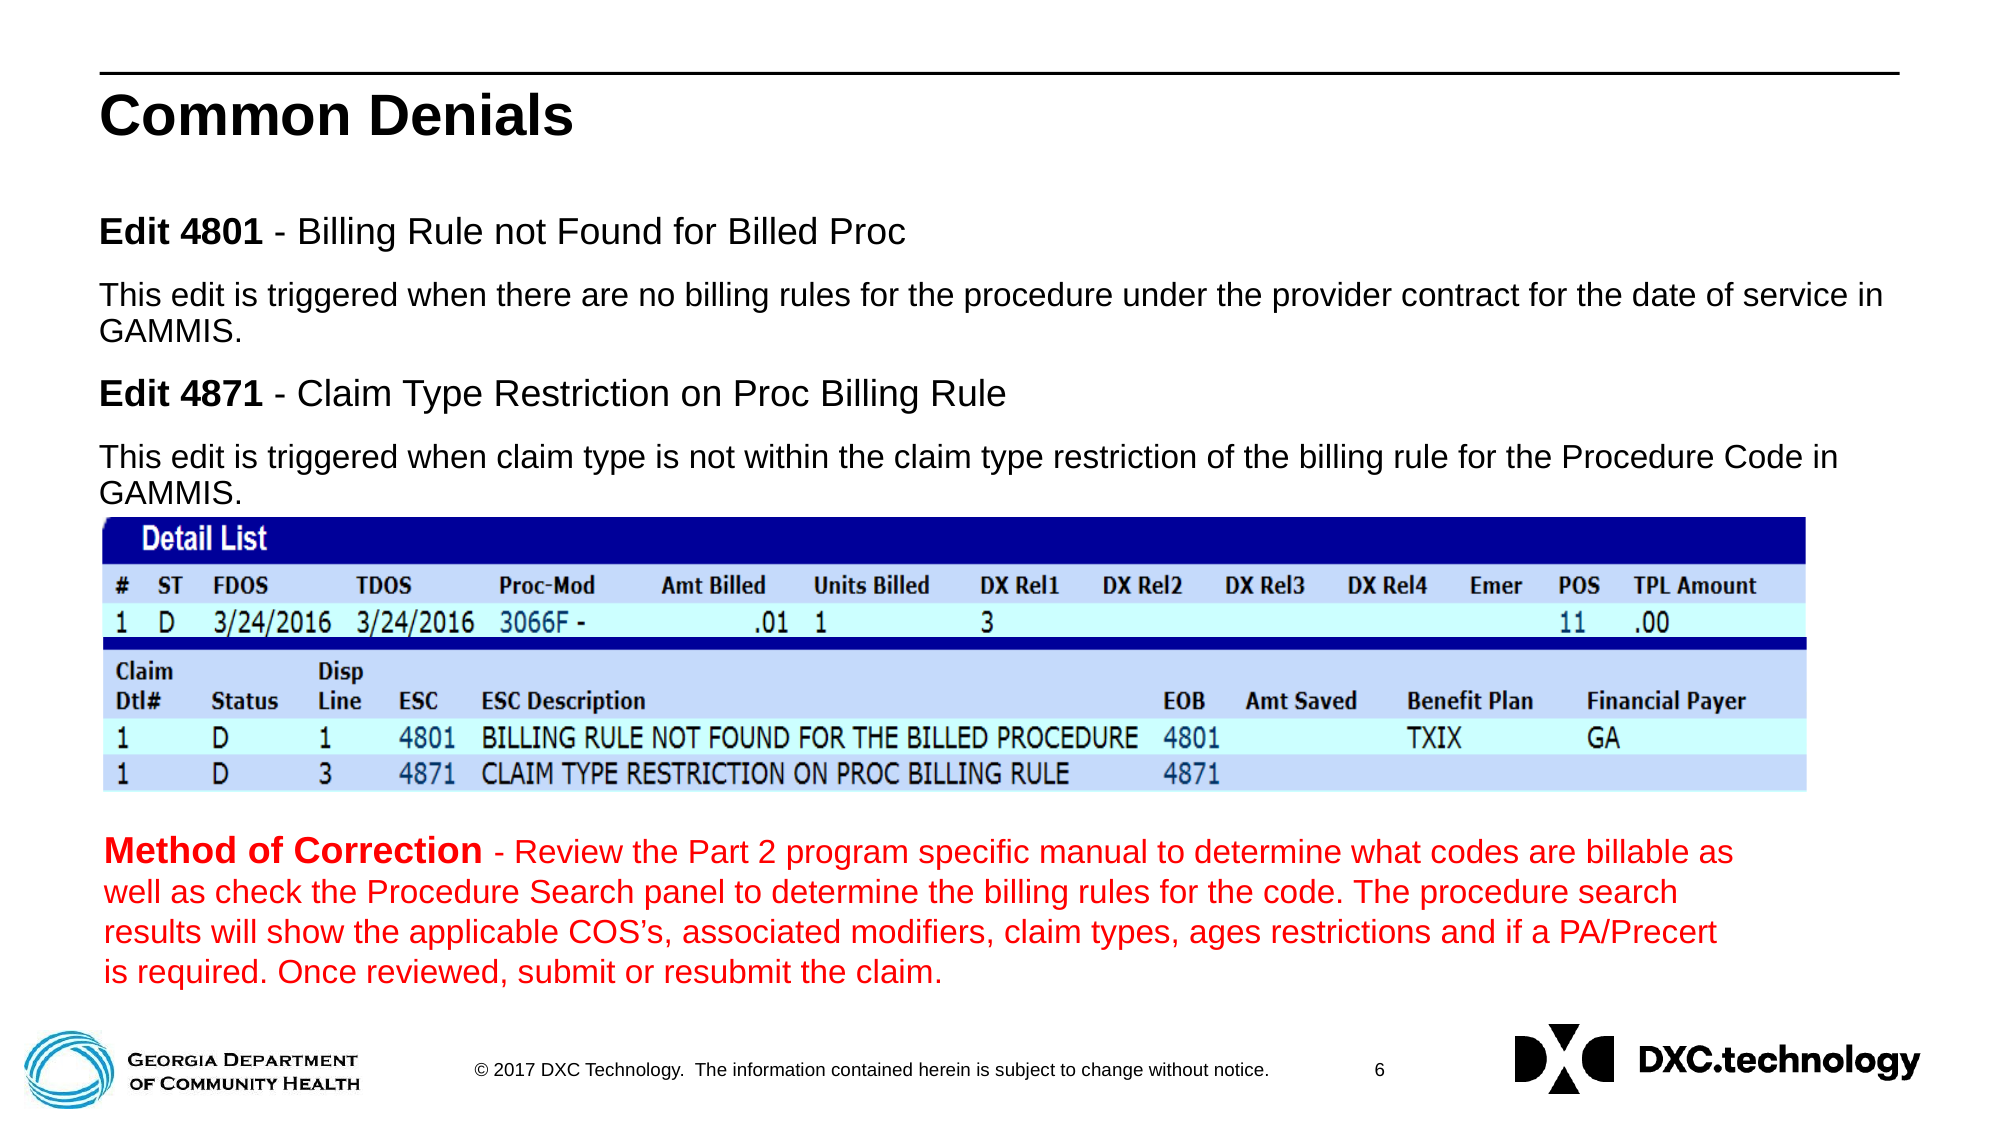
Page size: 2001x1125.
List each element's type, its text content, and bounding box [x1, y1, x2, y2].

title Common Denials [99, 85, 1900, 213]
list Edit 4801 - Billing Rule not Found for Billed Proc This edit is triggered when there are no billing rules for the procedure under the provider contract for the date of service in GAMMIS. Edit 4871 - Claim Type Restriction on Proc Billing Rule This edit is triggered when claim type is not within the claim type restriction of the billing rule for the Procedure Code in GAMMIS. [99, 212, 1899, 943]
picture [96, 517, 1807, 792]
picture [1512, 1021, 1923, 1096]
picture [24, 1030, 363, 1109]
text_box Method of Correction - Review the Part 2 program specific manual to determine what codes are billable as well as check the Procedure Search panel to determine the billing rules for the code. The procedure search results will show the applicable COS’s, associated modifiers, claim types, ages restrictions and if a PA/Precert is required. Once reviewed, submit or resubmit the claim. [89, 818, 1765, 998]
